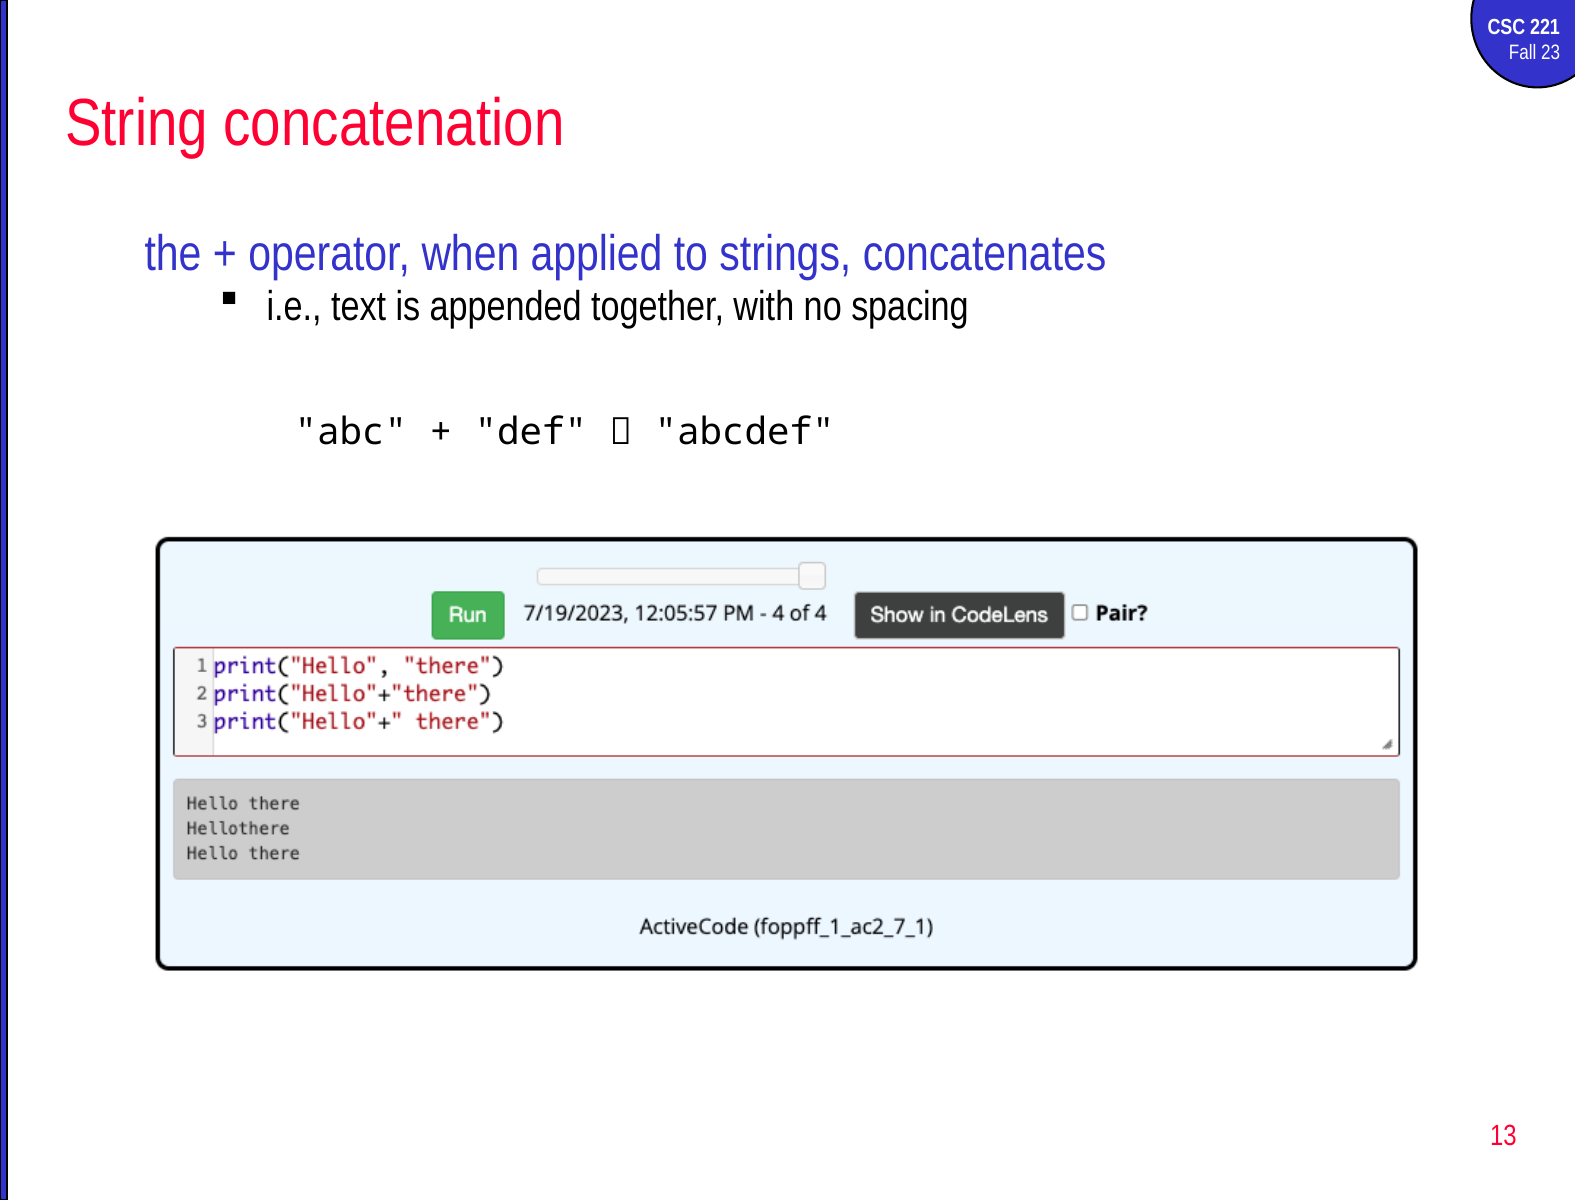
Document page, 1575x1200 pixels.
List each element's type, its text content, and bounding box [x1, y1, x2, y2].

slide_number 13 [1203, 1092, 1532, 1174]
picture [149, 527, 1426, 984]
title String concatenation [50, 62, 1538, 175]
list the + operator, when applied to strings, concatenates i.e., text is appended together, with no spacing "abc" + "def"  "abcdef" [129, 212, 1558, 325]
